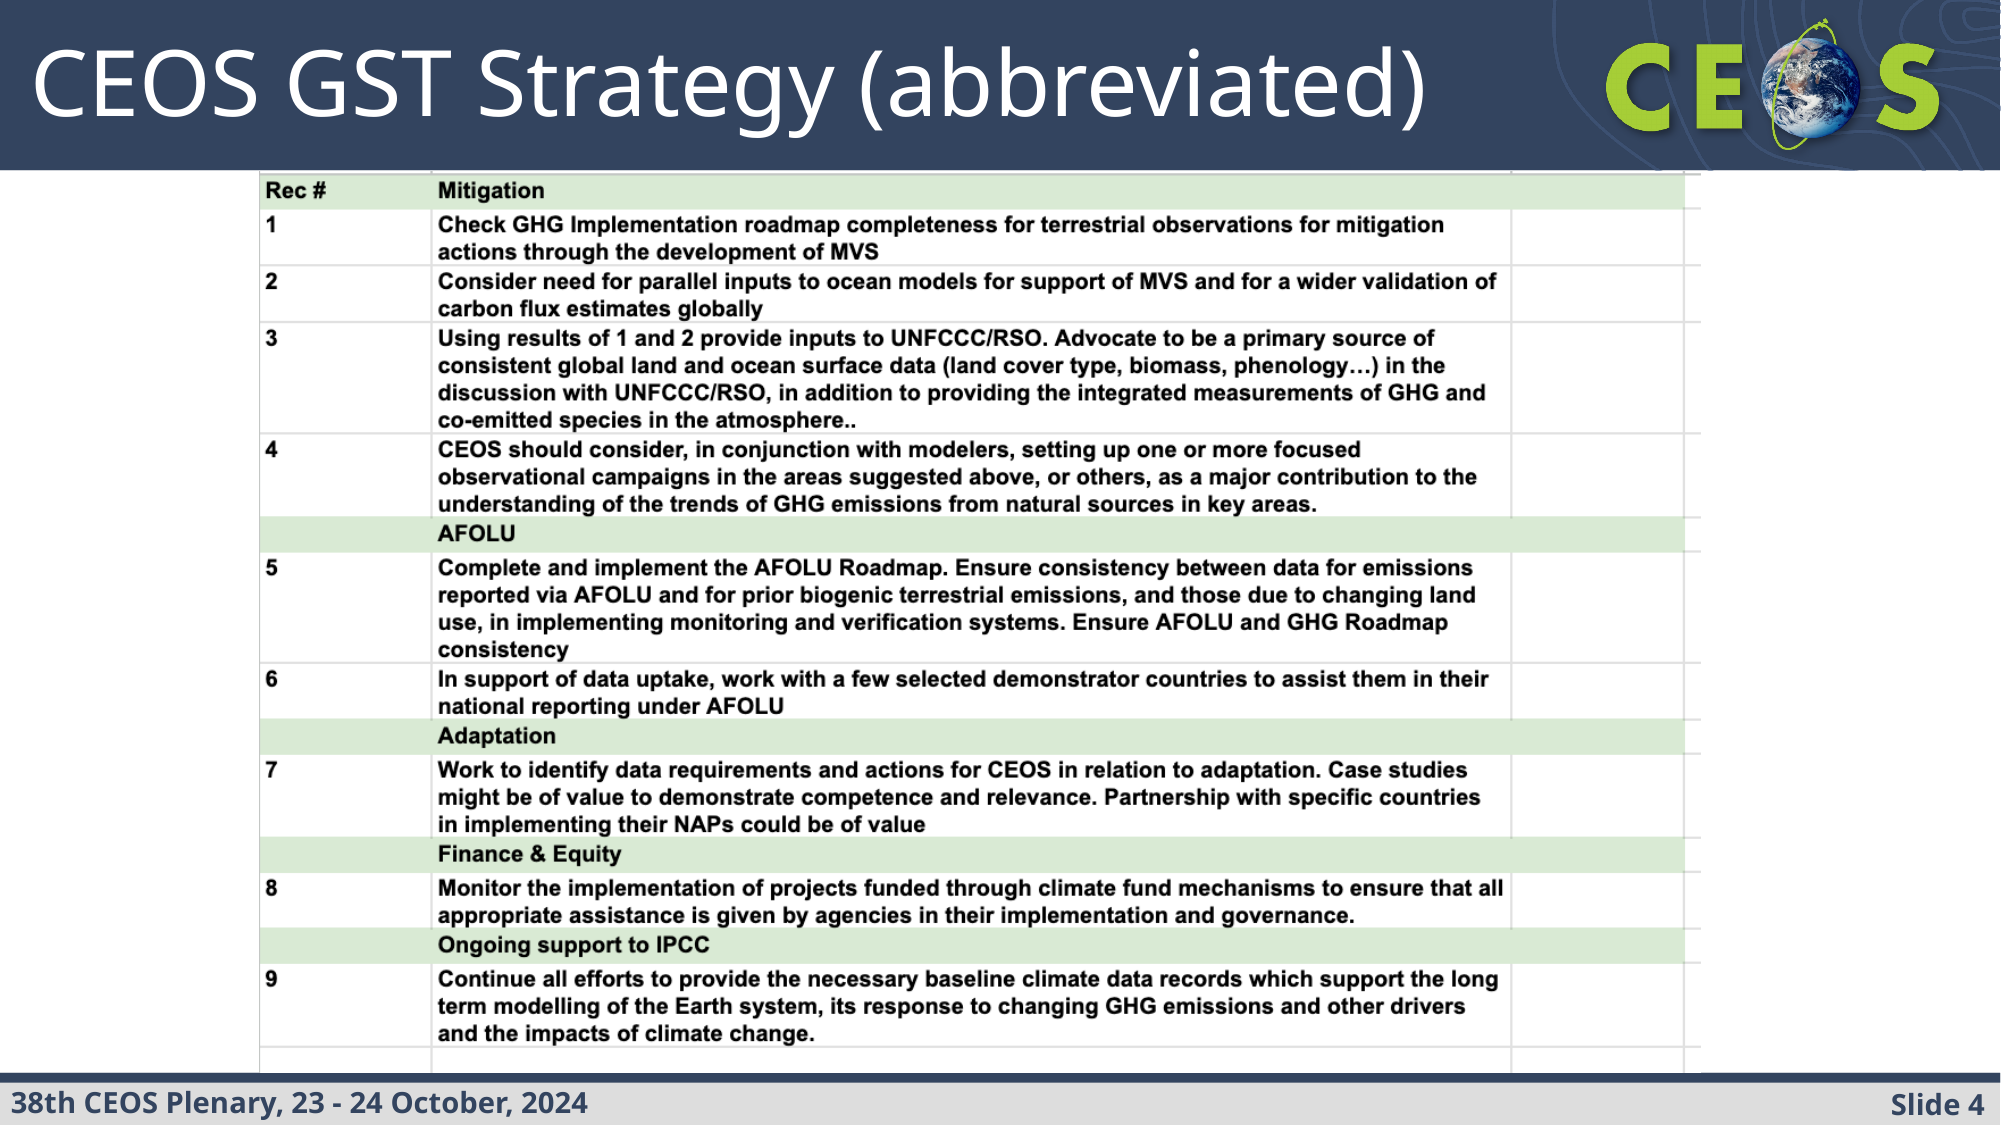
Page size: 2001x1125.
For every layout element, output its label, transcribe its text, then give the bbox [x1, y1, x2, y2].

picture [259, 171, 1701, 1073]
picture [1606, 18, 1939, 150]
text_box CEOS GST Strategy (abbreviated) [15, 16, 1774, 142]
